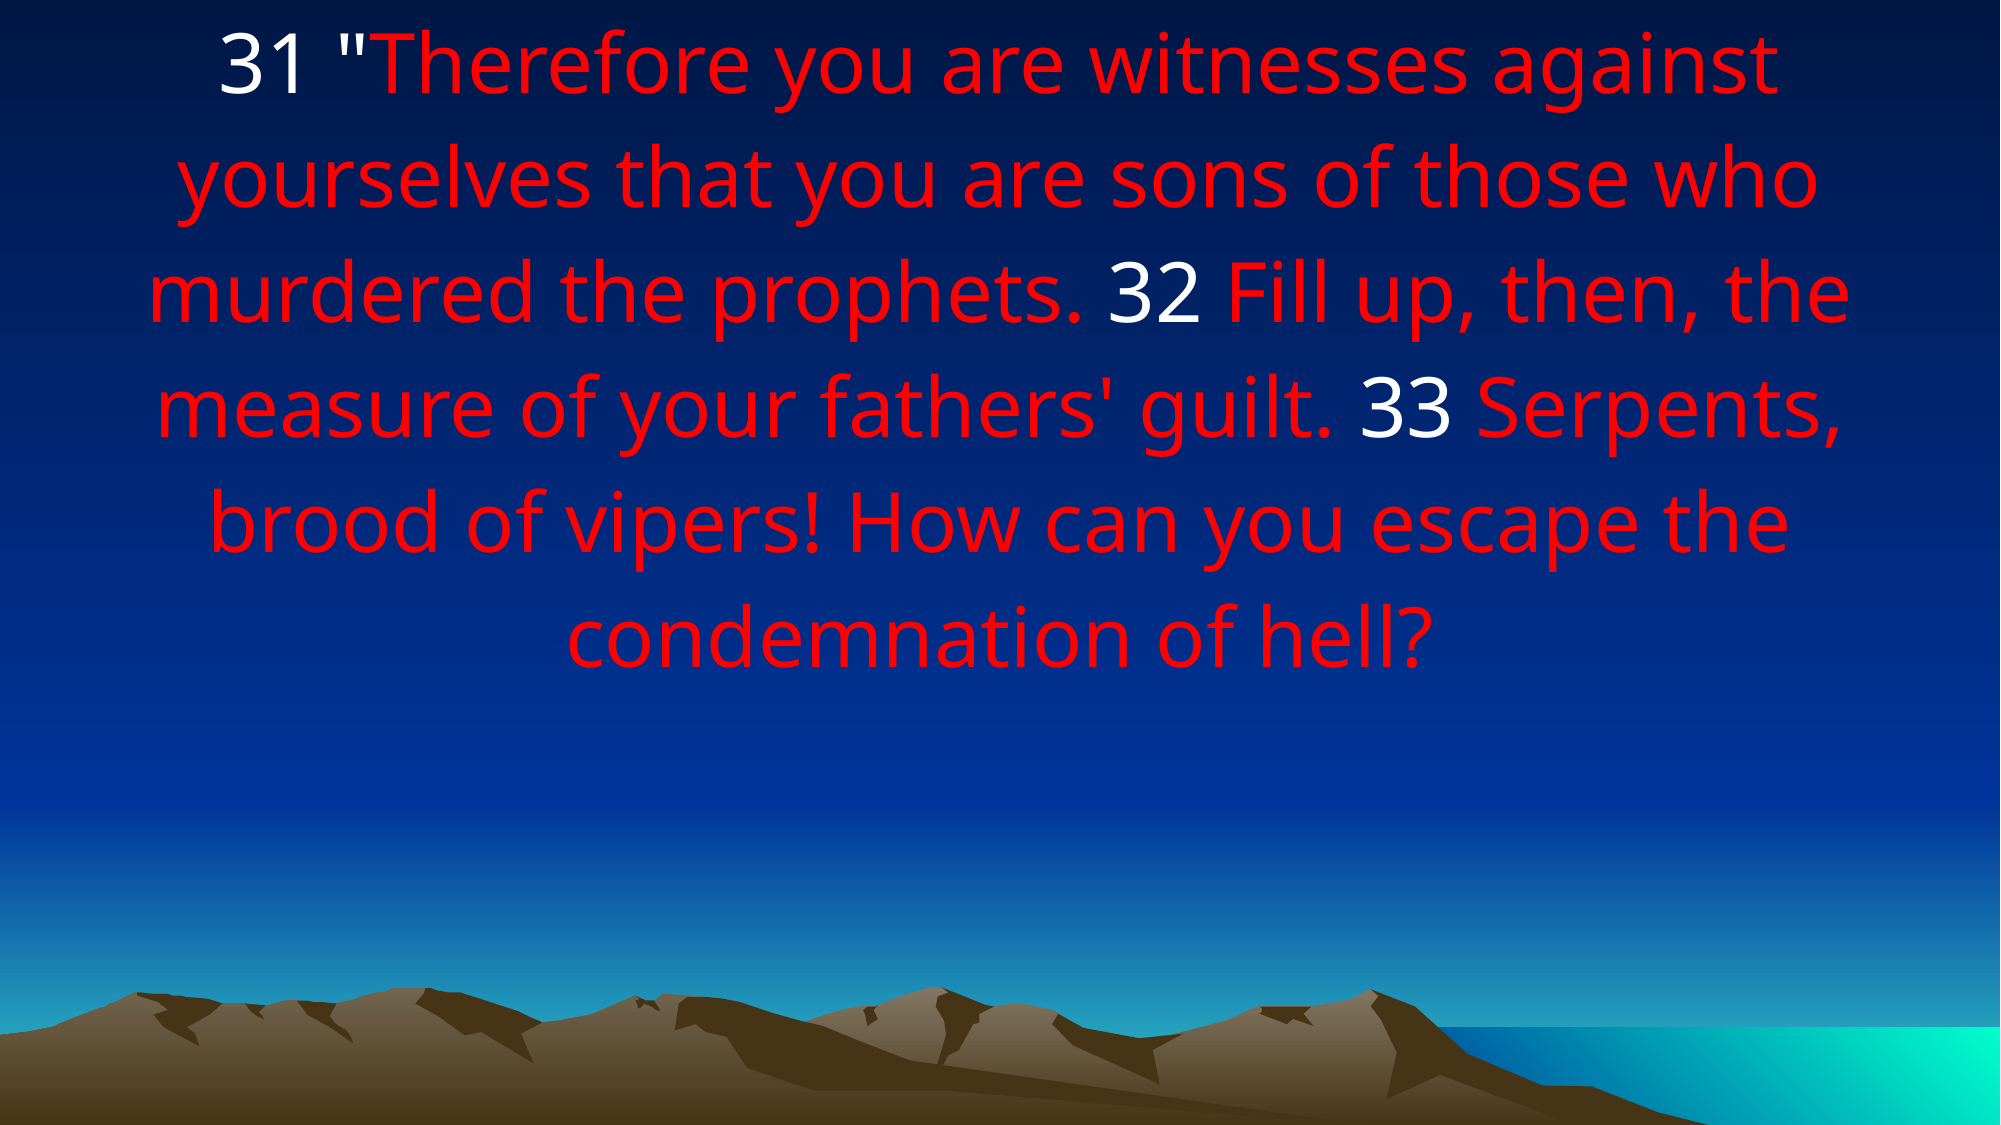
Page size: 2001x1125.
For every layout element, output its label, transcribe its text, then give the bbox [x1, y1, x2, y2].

text_box 31 "Therefore you are witnesses against yourselves that you are sons of those who murdered the prophets. 32 Fill up, then, the measure of your fathers' guilt. 33 Serpents, brood of vipers! How can you escape the condemnation of hell? [24, 0, 1975, 813]
